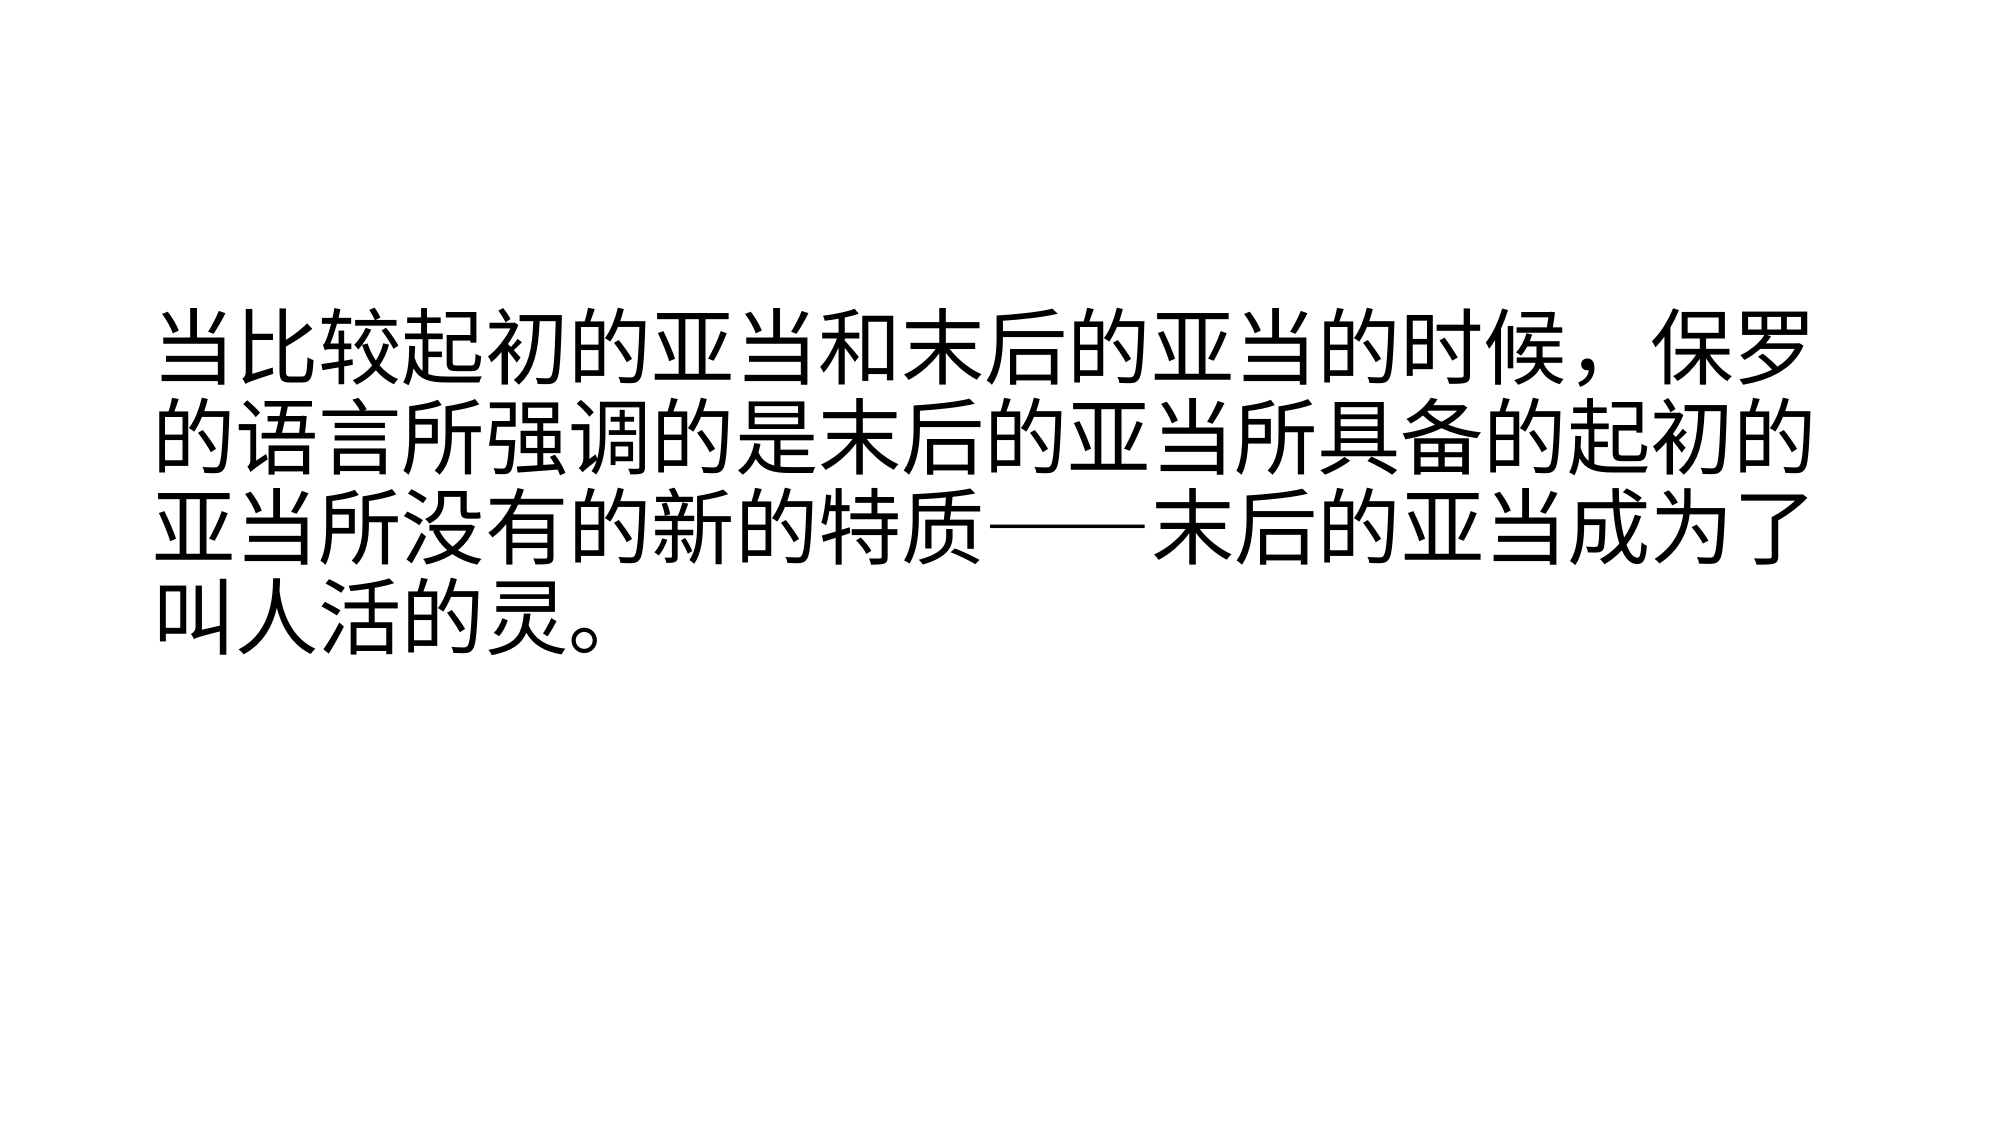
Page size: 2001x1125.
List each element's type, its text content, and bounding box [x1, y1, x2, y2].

list 当比较起初的亚当和末后的亚当的时候，保罗的语言所强调的是末后的亚当所具备的起初的亚当所没有的新的特质——末后的亚当成为了叫人活的灵。 [137, 299, 1863, 1014]
